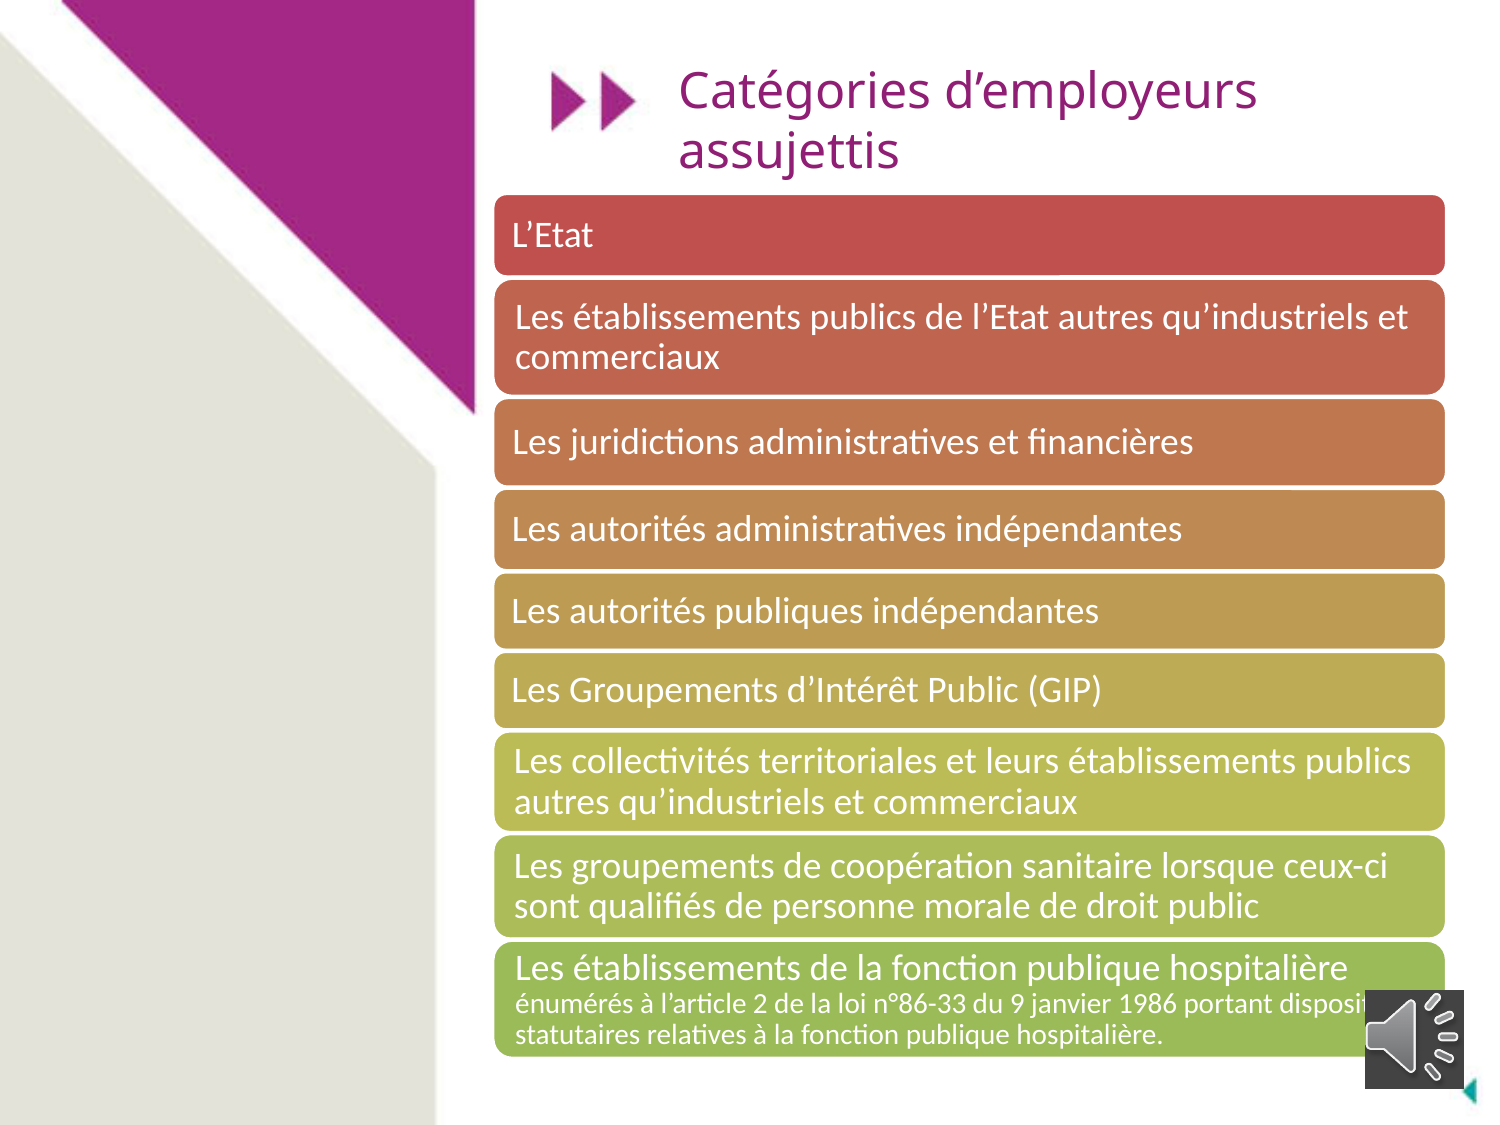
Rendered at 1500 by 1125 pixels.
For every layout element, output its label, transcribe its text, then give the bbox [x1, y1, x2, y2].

title Catégories d’employeurs assujettis [664, 51, 1422, 134]
slide_number 4 [1097, 1068, 1448, 1110]
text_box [492, 192, 1448, 1060]
picture [0, 0, 1500, 1125]
